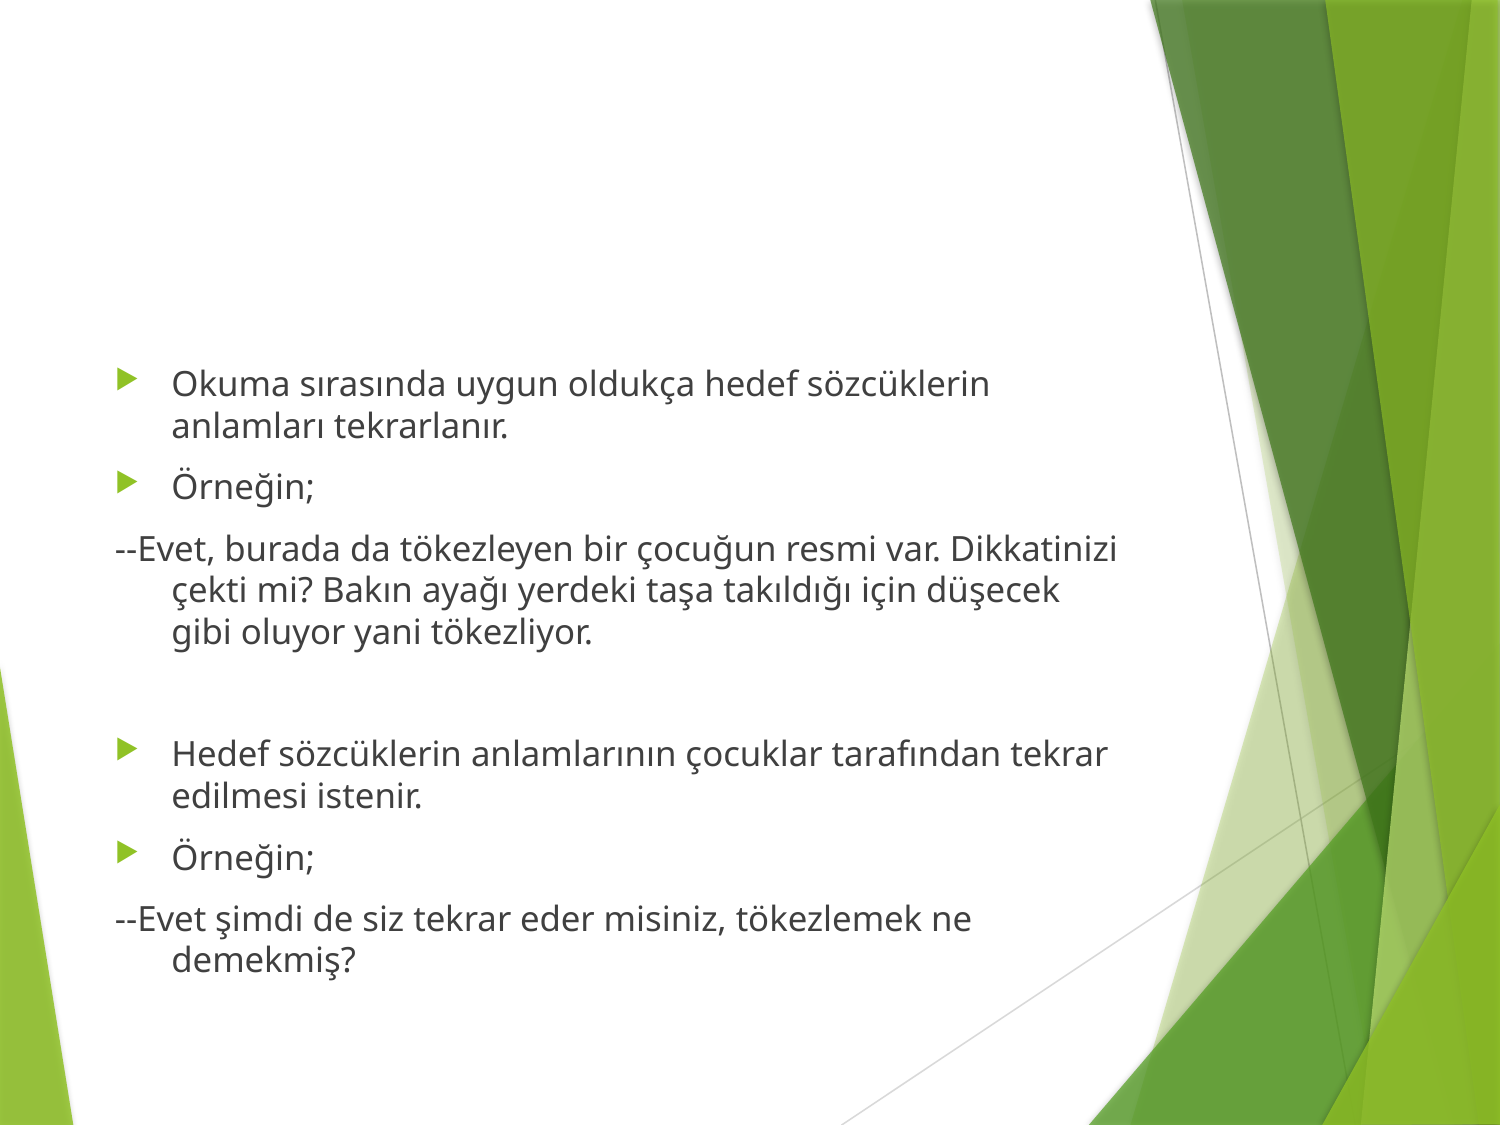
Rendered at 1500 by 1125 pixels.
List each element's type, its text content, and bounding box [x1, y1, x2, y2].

list Okuma sırasında uygun oldukça hedef sözcüklerin anlamları tekrarlanır. Örneğin; --Evet, burada da tökezleyen bir çocuğun resmi var. Dikkatinizi çekti mi? Bakın ayağı yerdeki taşa takıldığı için düşecek gibi oluyor yani tökezliyor. Hedef sözcüklerin anlamlarının çocuklar tarafından tekrar edilmesi istenir. Örneğin; --Evet şimdi de siz tekrar eder misiniz, tökezlemek ne demekmiş? [99, 354, 1142, 992]
